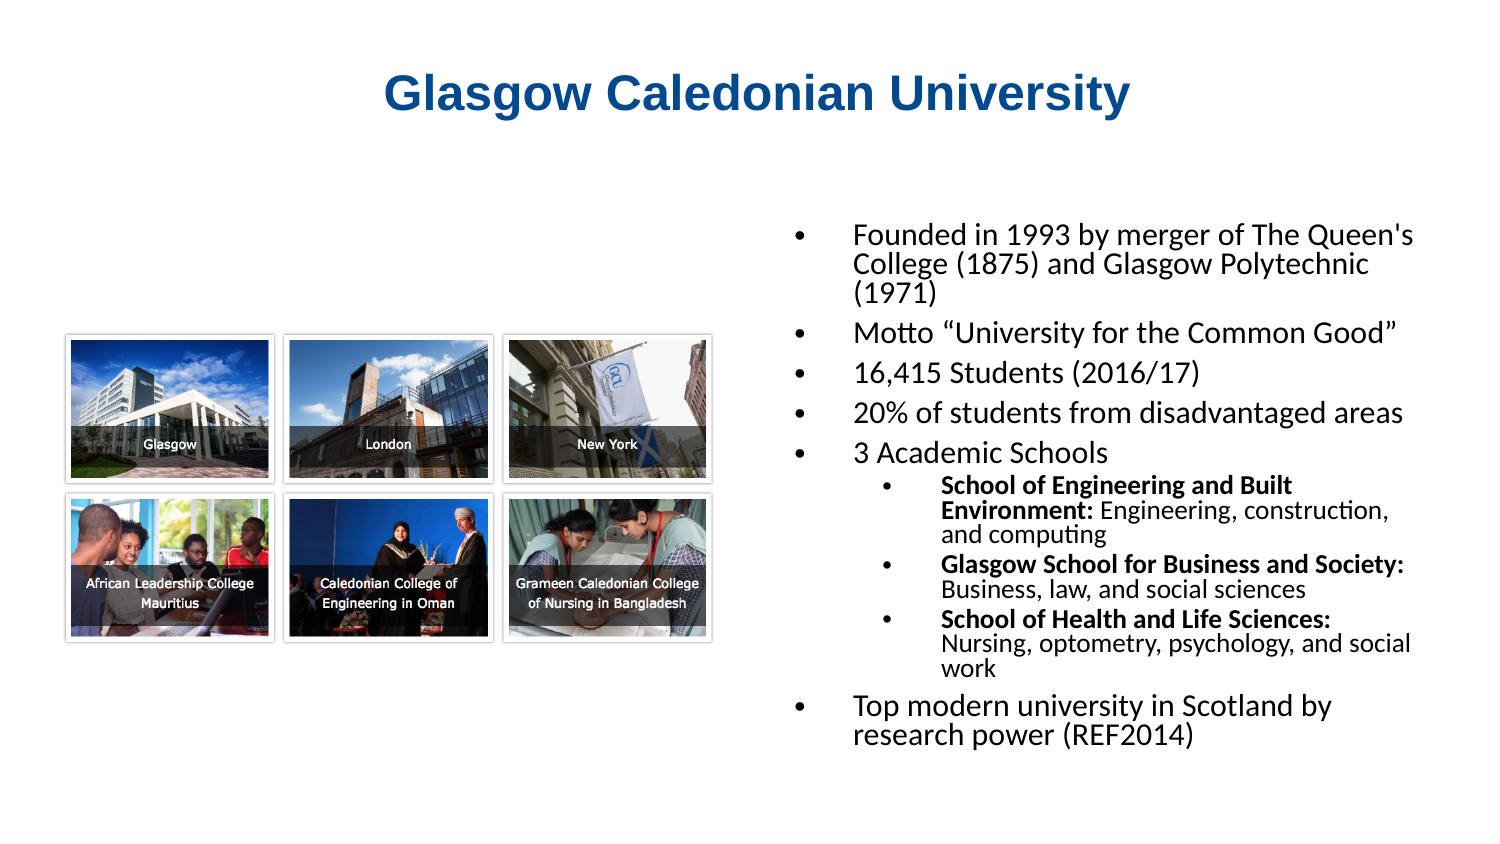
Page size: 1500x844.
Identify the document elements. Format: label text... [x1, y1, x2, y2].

list Founded in 1993 by merger of The Queen's College (1875) and Glasgow Polytechnic (1971) Motto “University for the Common Good” 16,415 Students (2016/17) 20% of students from disadvantaged areas 3 Academic Schools School of Engineering and Built Environment: Engineering, construction, and computing Glasgow School for Business and Society: Business, law, and social sciences School of Health and Life Sciences: Nursing, optometry, psychology, and social work Top modern university in Scotland by research power (REF2014) [779, 215, 1444, 762]
text_box Glasgow Caledonian University [55, 52, 1459, 128]
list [55, 324, 721, 653]
